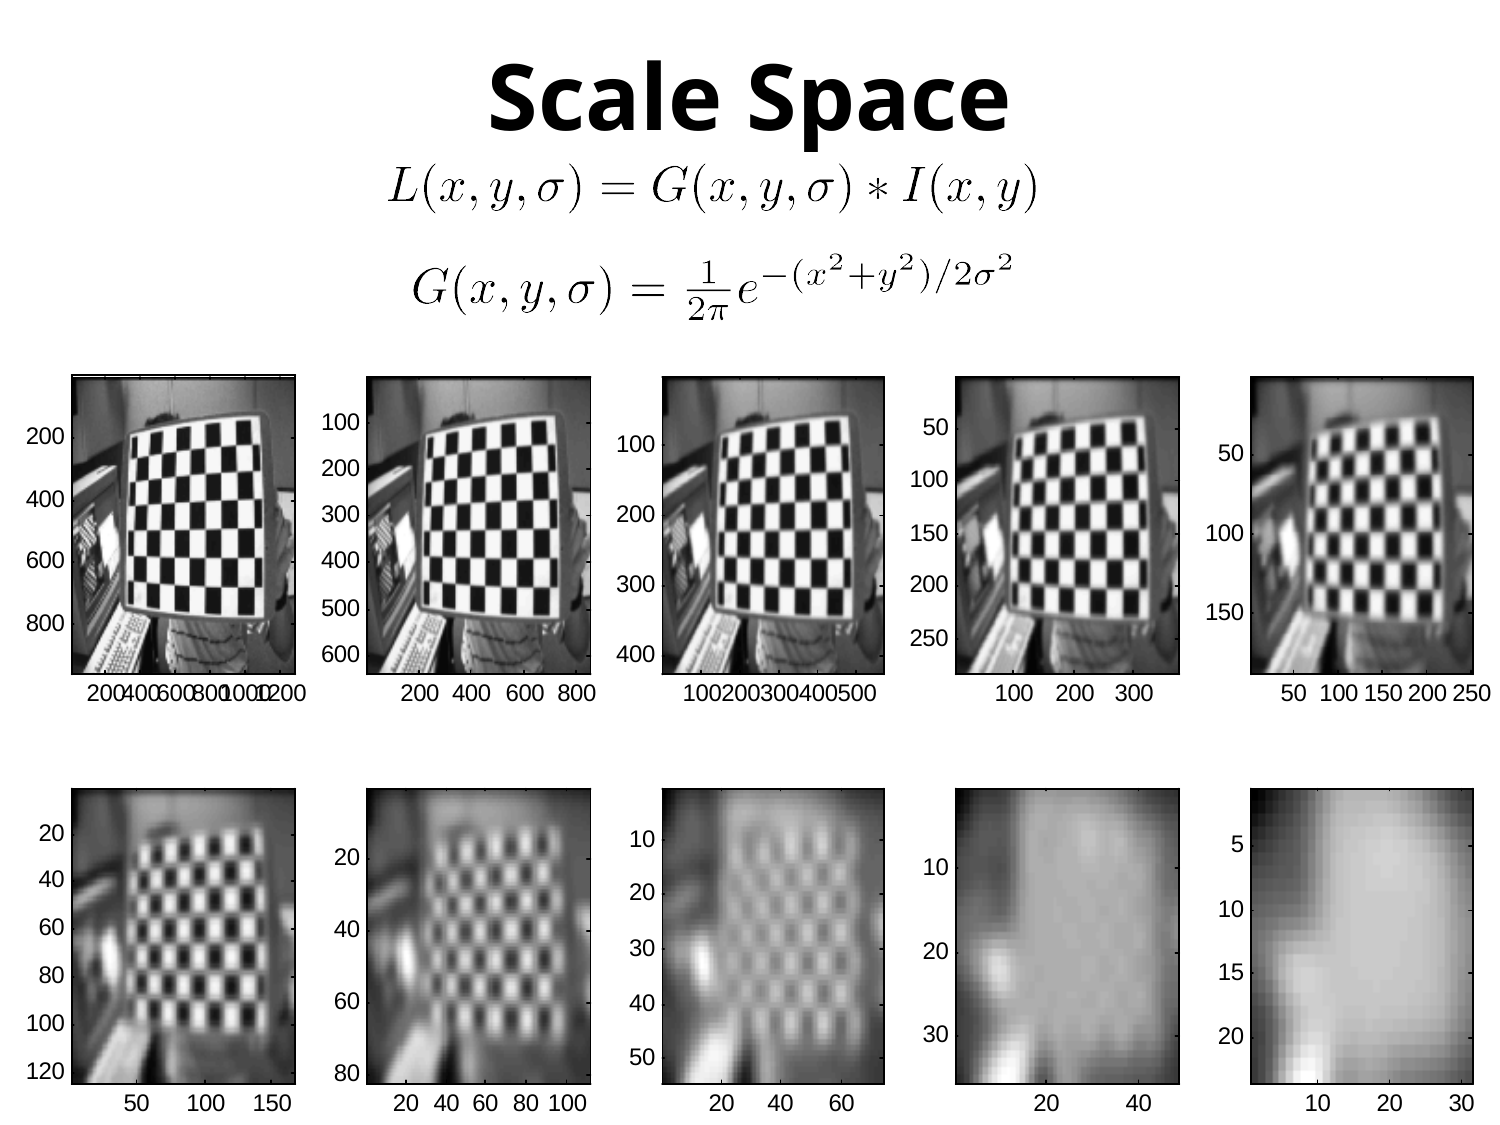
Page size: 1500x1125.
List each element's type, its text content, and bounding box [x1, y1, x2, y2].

picture [0, 249, 1500, 1125]
picture [387, 162, 1038, 217]
title Scale Space [75, 0, 1425, 188]
